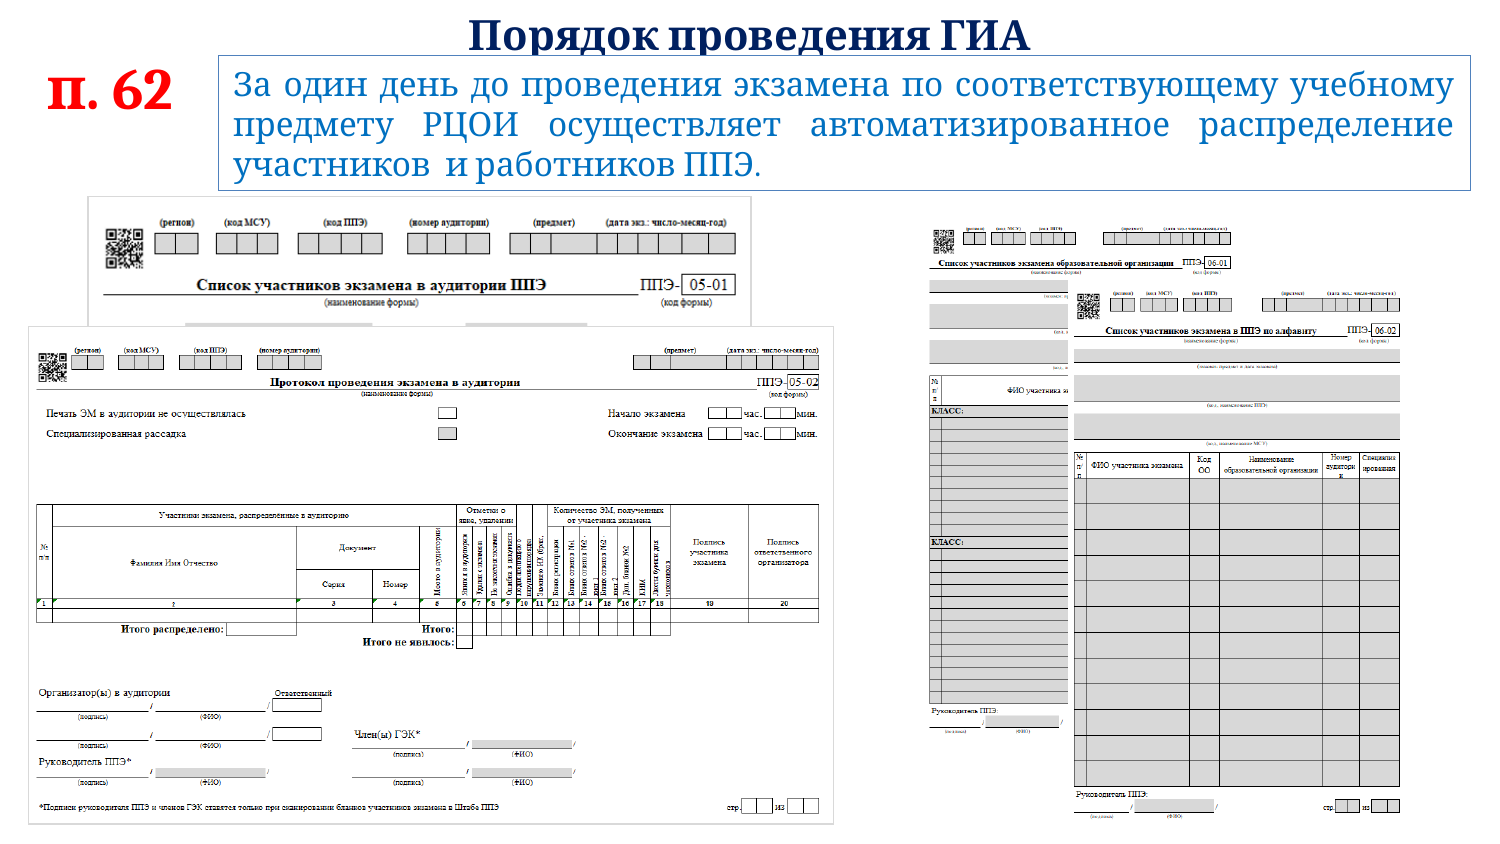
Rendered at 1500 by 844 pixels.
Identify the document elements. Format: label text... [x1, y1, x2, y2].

text_box Порядок проведения ГИА [0, 2, 1500, 72]
picture [926, 220, 1414, 823]
text_box п. 62 [32, 43, 189, 129]
picture [29, 197, 833, 824]
text_box За один день до проведения экзамена по соответствующему учебному предмету РЦОИ осуществляет автоматизированное распределение участников и работников ППЭ. [218, 55, 1471, 191]
